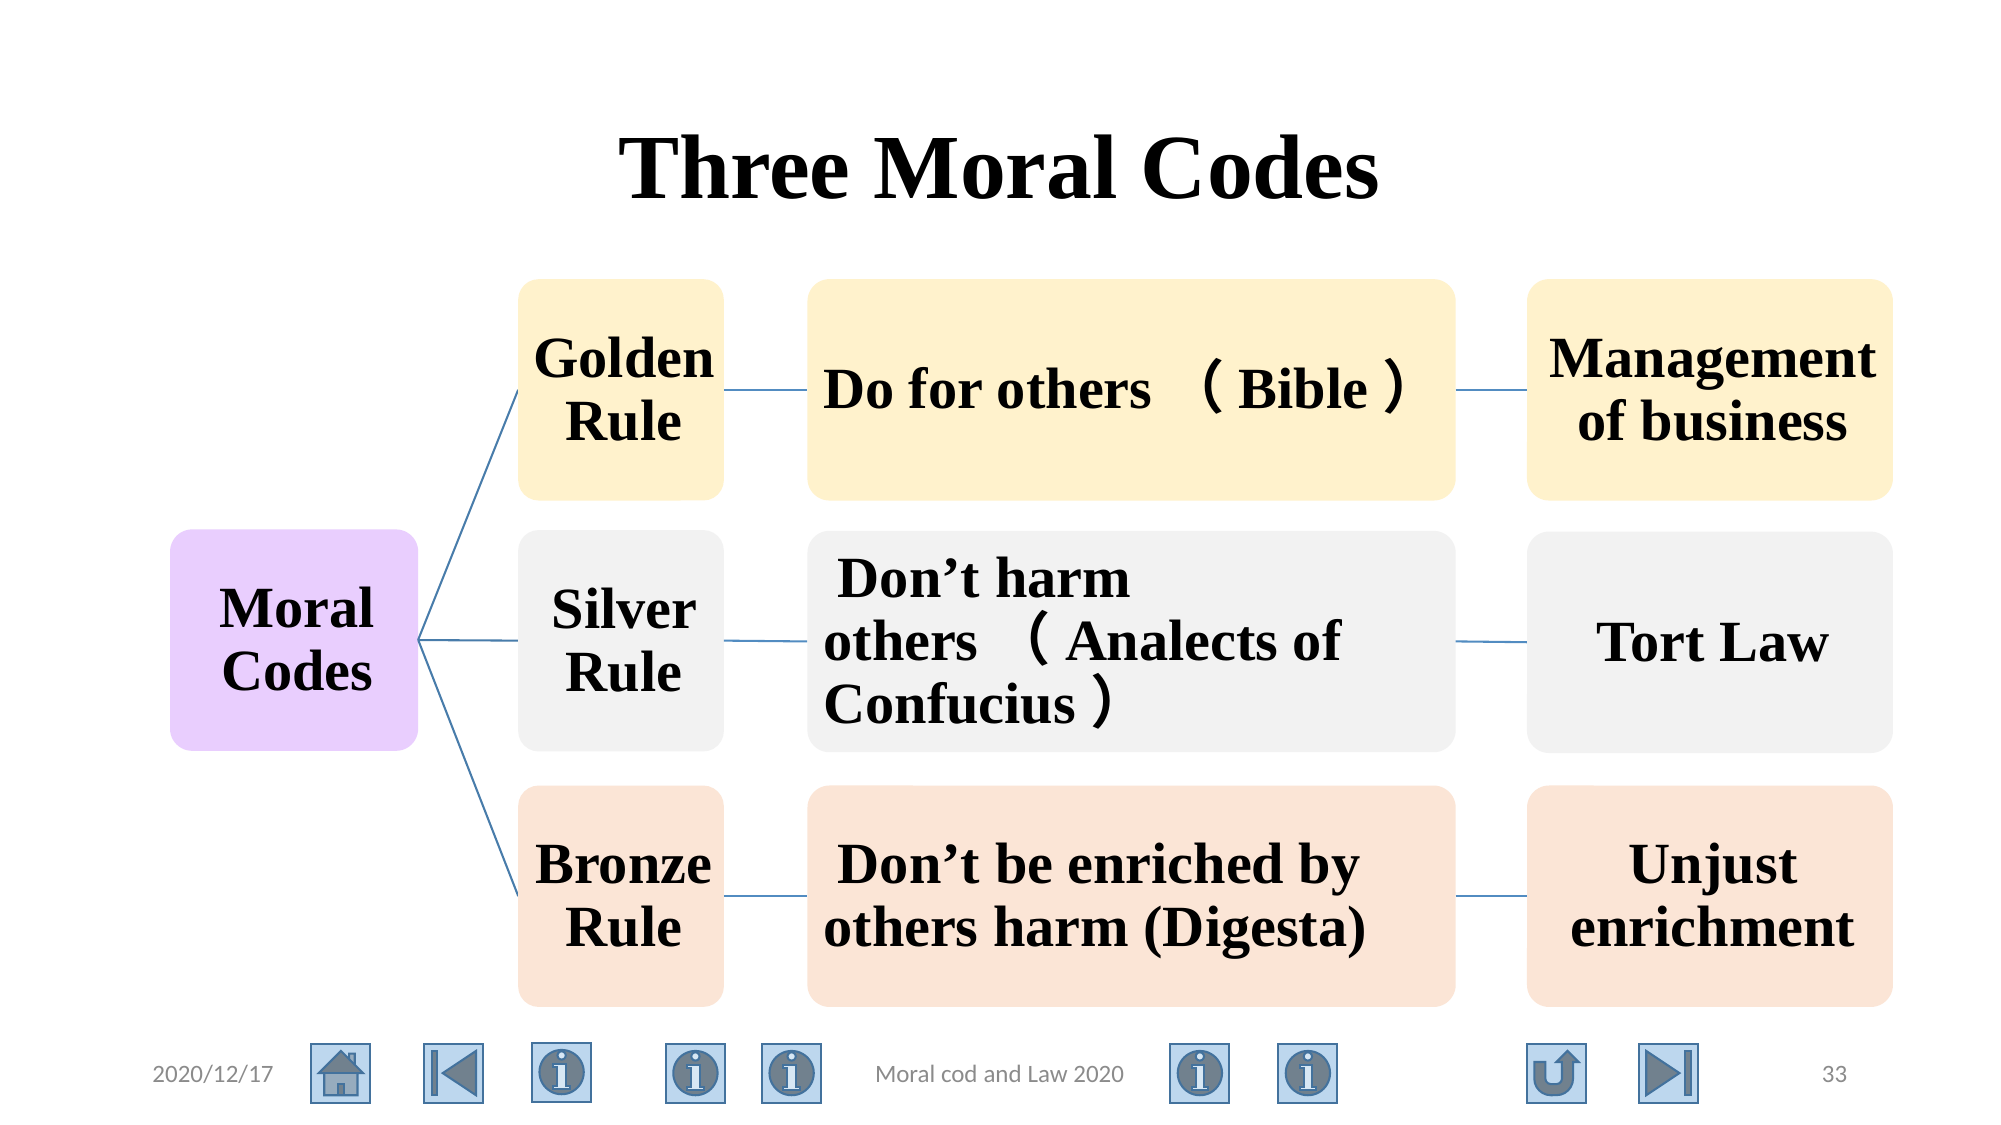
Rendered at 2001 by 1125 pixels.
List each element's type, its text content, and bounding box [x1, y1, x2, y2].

title Three Moral Codes [137, 59, 1863, 278]
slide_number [137, 1042, 588, 1103]
slide_number 33 [1412, 1042, 1863, 1103]
footer Moral cod and Law 2020 [662, 1042, 1338, 1103]
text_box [168, 279, 1940, 1007]
